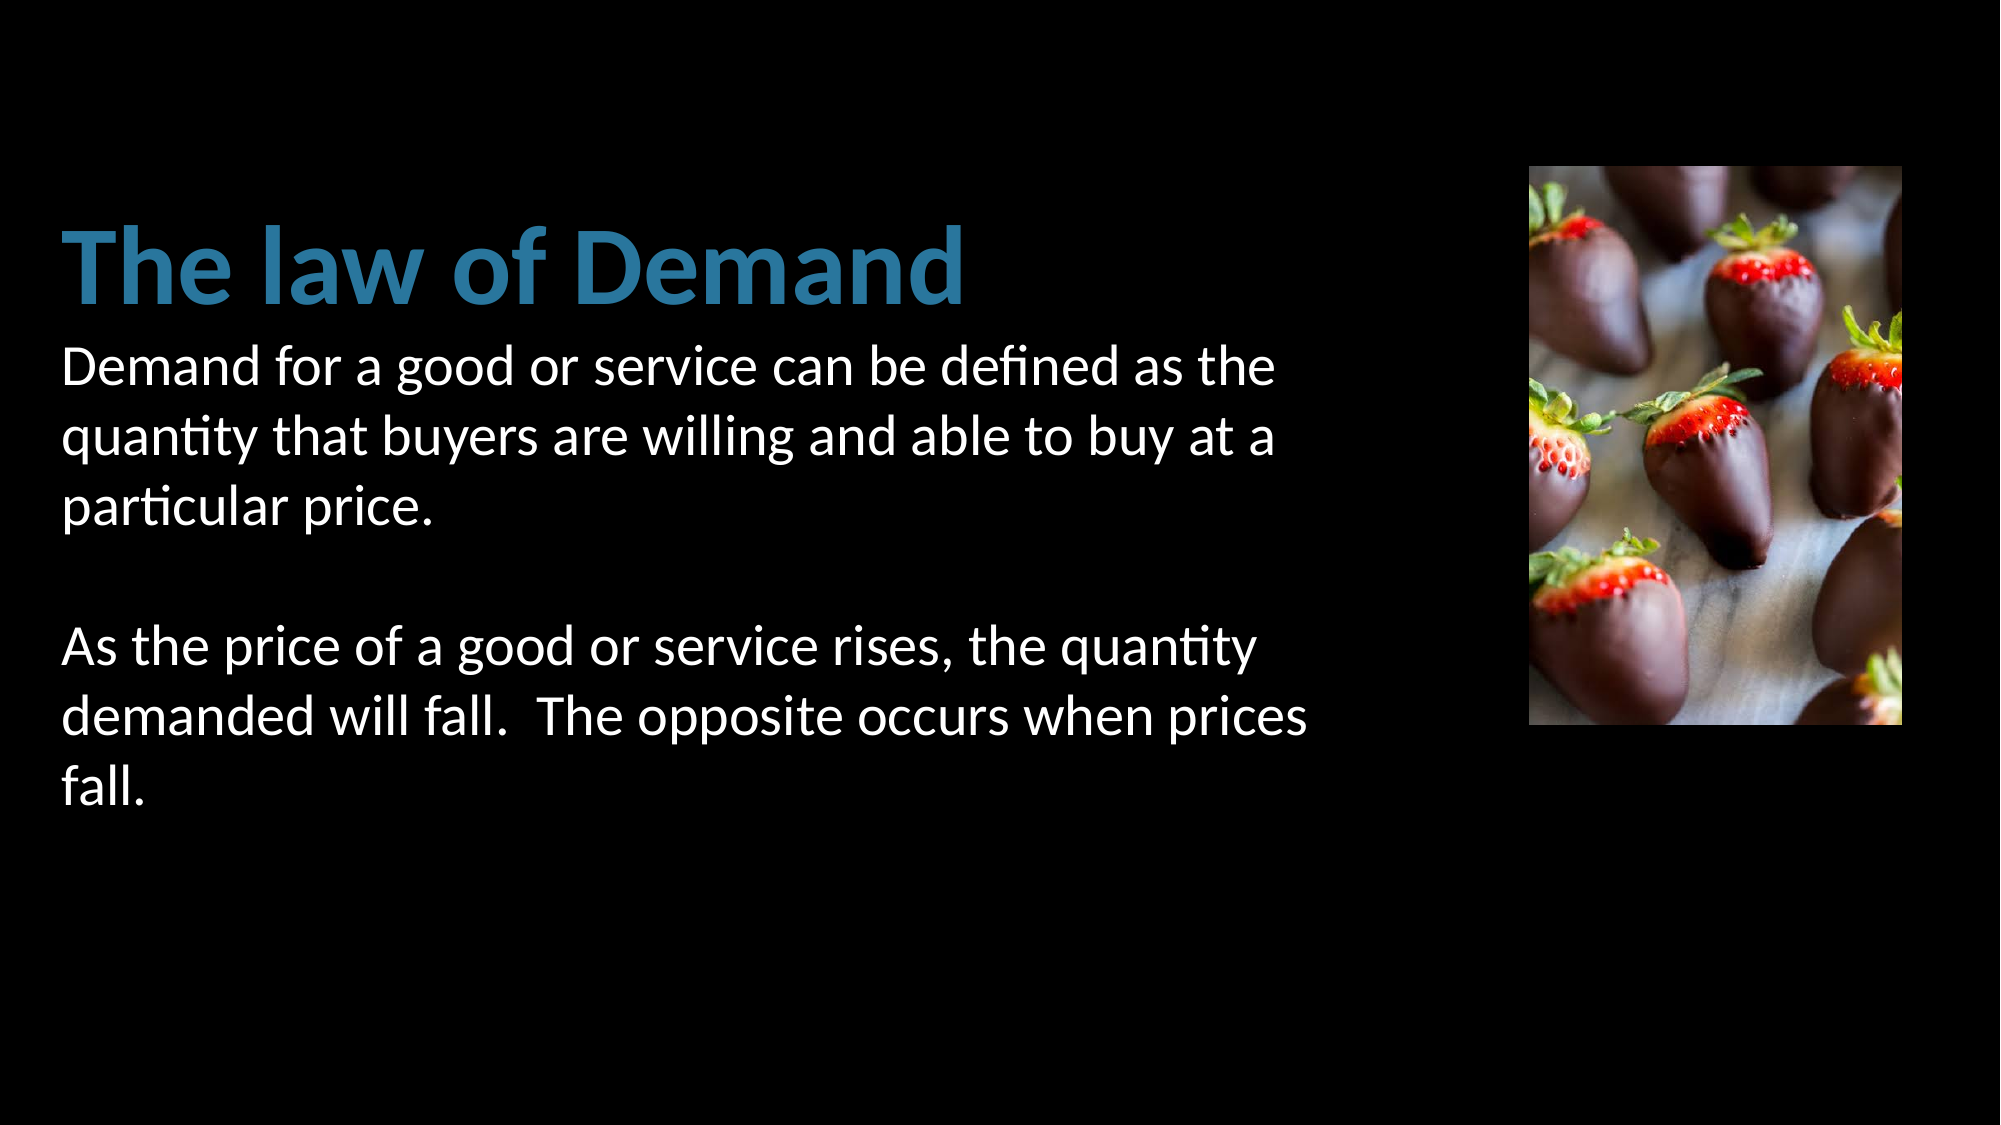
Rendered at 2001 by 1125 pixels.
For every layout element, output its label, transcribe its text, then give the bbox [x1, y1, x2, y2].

text_box The law of Demand Demand for a good or service can be defined as the quantity that buyers are willing and able to buy at a particular price. As the price of a good or service rises, the quantity demanded will fall. The opposite occurs when prices fall. [46, 184, 1364, 825]
picture [1529, 166, 1902, 725]
